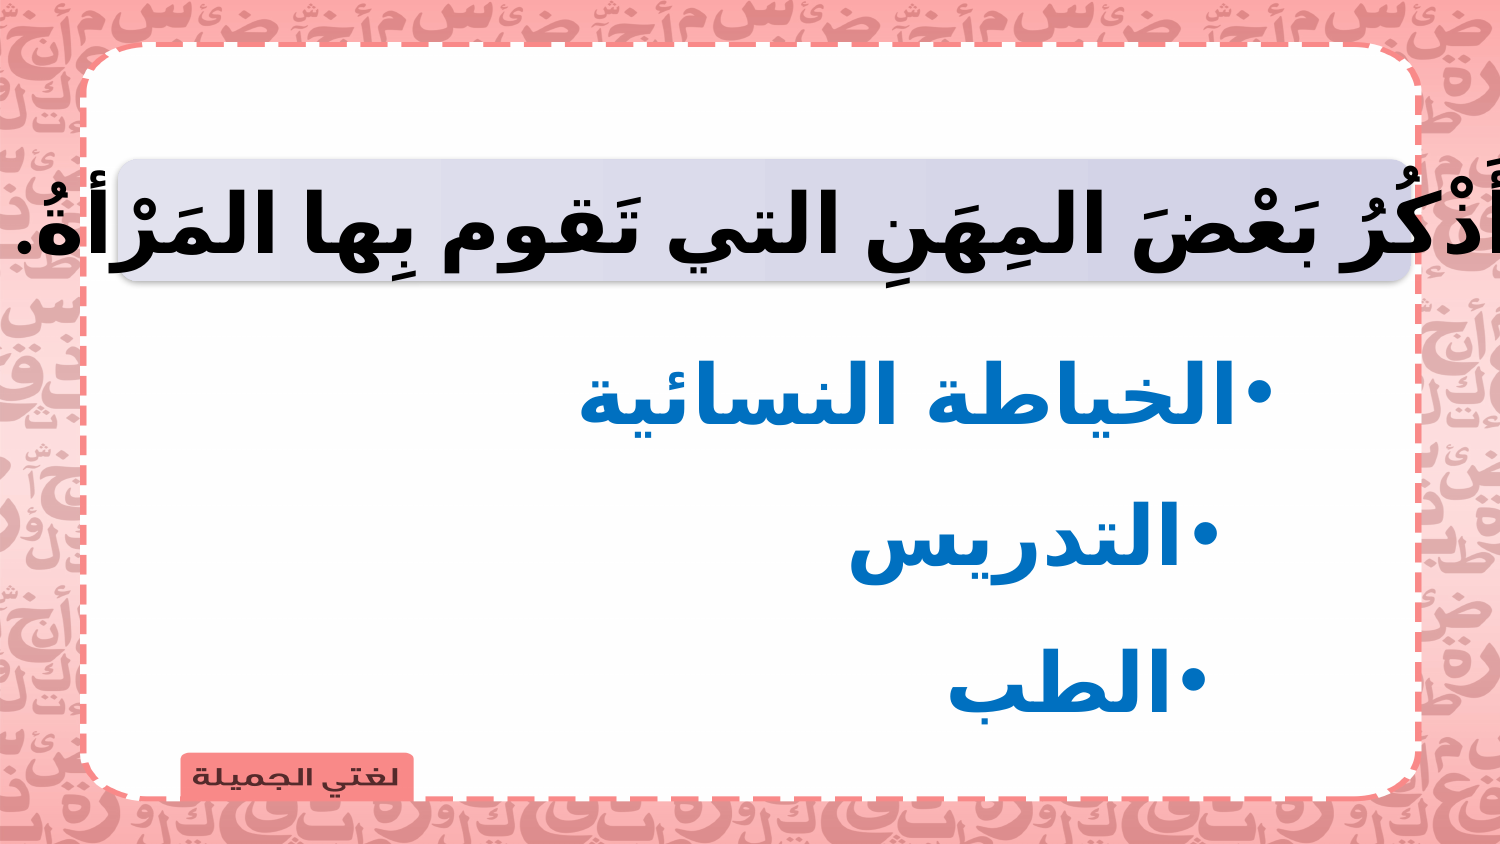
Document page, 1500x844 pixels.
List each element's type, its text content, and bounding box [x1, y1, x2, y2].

text_box [127, 278, 1402, 282]
text_box 6- أَذْكُرُ بَعْضَ المِهَنِ التي تَقوم بِها المَرْأةُ. [0, 162, 1500, 278]
picture [0, 278, 1500, 844]
text_box الطب [930, 621, 1224, 737]
text_box التدريس [807, 474, 1235, 590]
text_box الخياطة النسائية [538, 333, 1290, 449]
picture [0, 0, 1500, 162]
